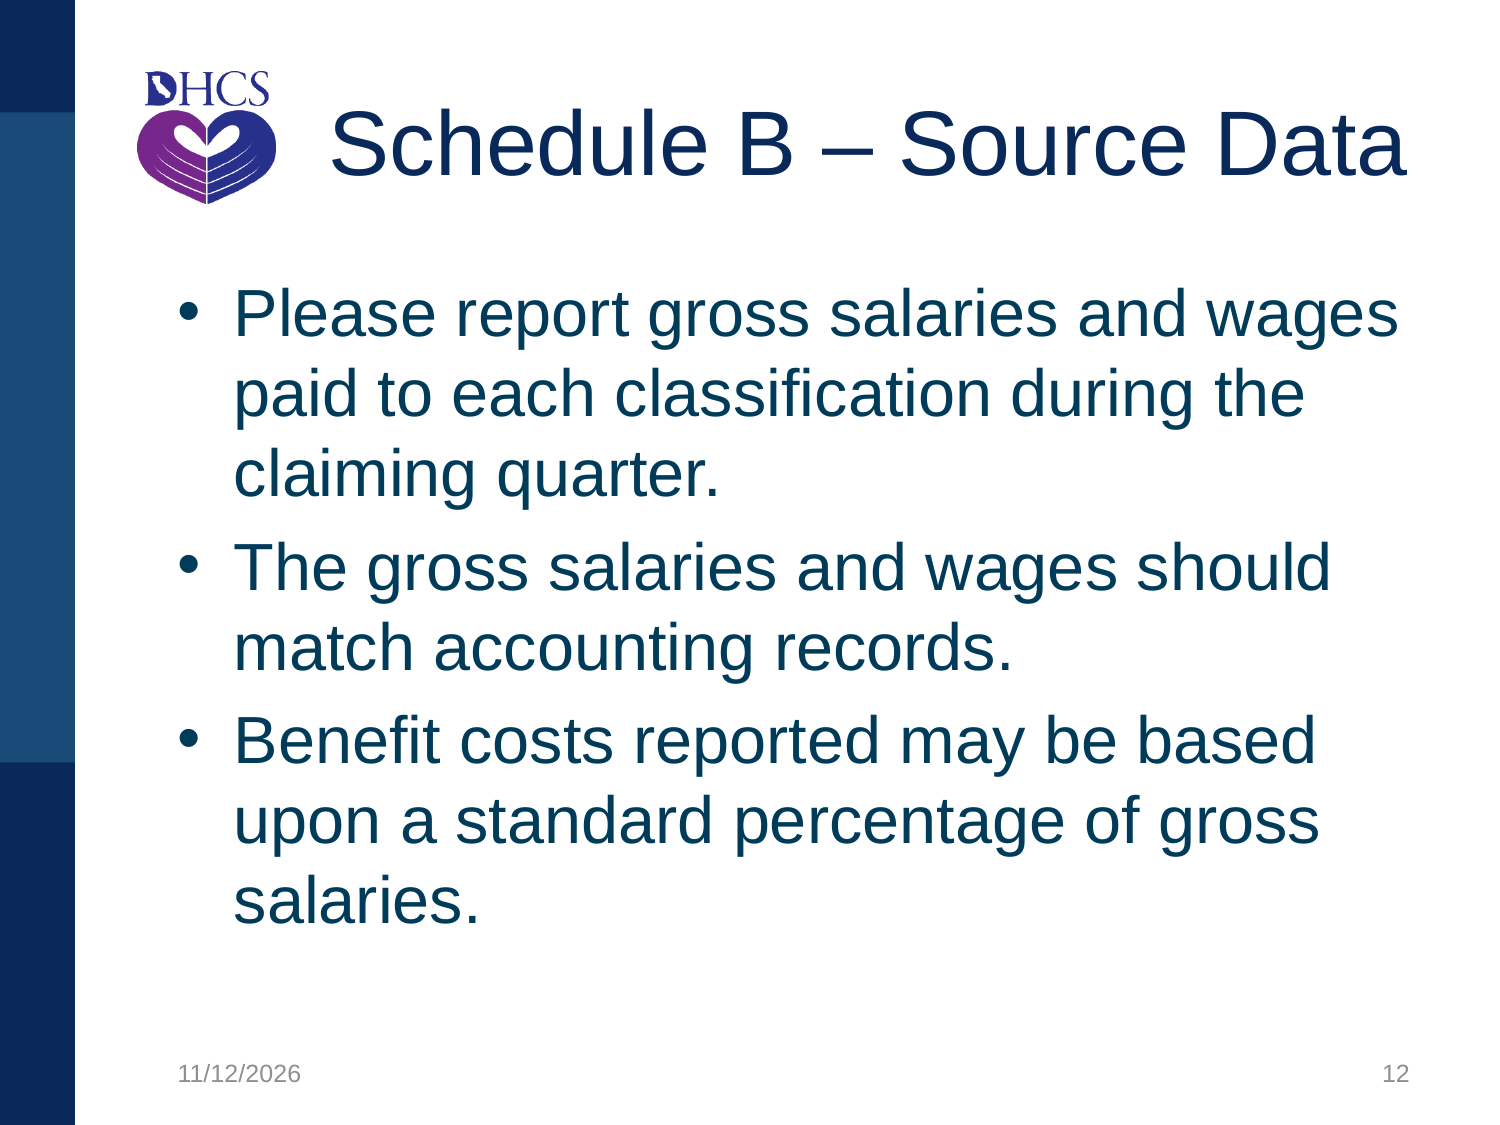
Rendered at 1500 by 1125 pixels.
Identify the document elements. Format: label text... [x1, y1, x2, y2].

picture [137, 71, 275, 204]
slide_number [162, 1042, 513, 1103]
list Please report gross salaries and wages paid to each classification during the claiming quarter. The gross salaries and wages should match accounting records. Benefit costs reported may be based upon a standard percentage of gross salaries. [162, 262, 1463, 1005]
slide_number 12 [1074, 1042, 1425, 1103]
title Schedule B – Source Data [275, 45, 1463, 233]
